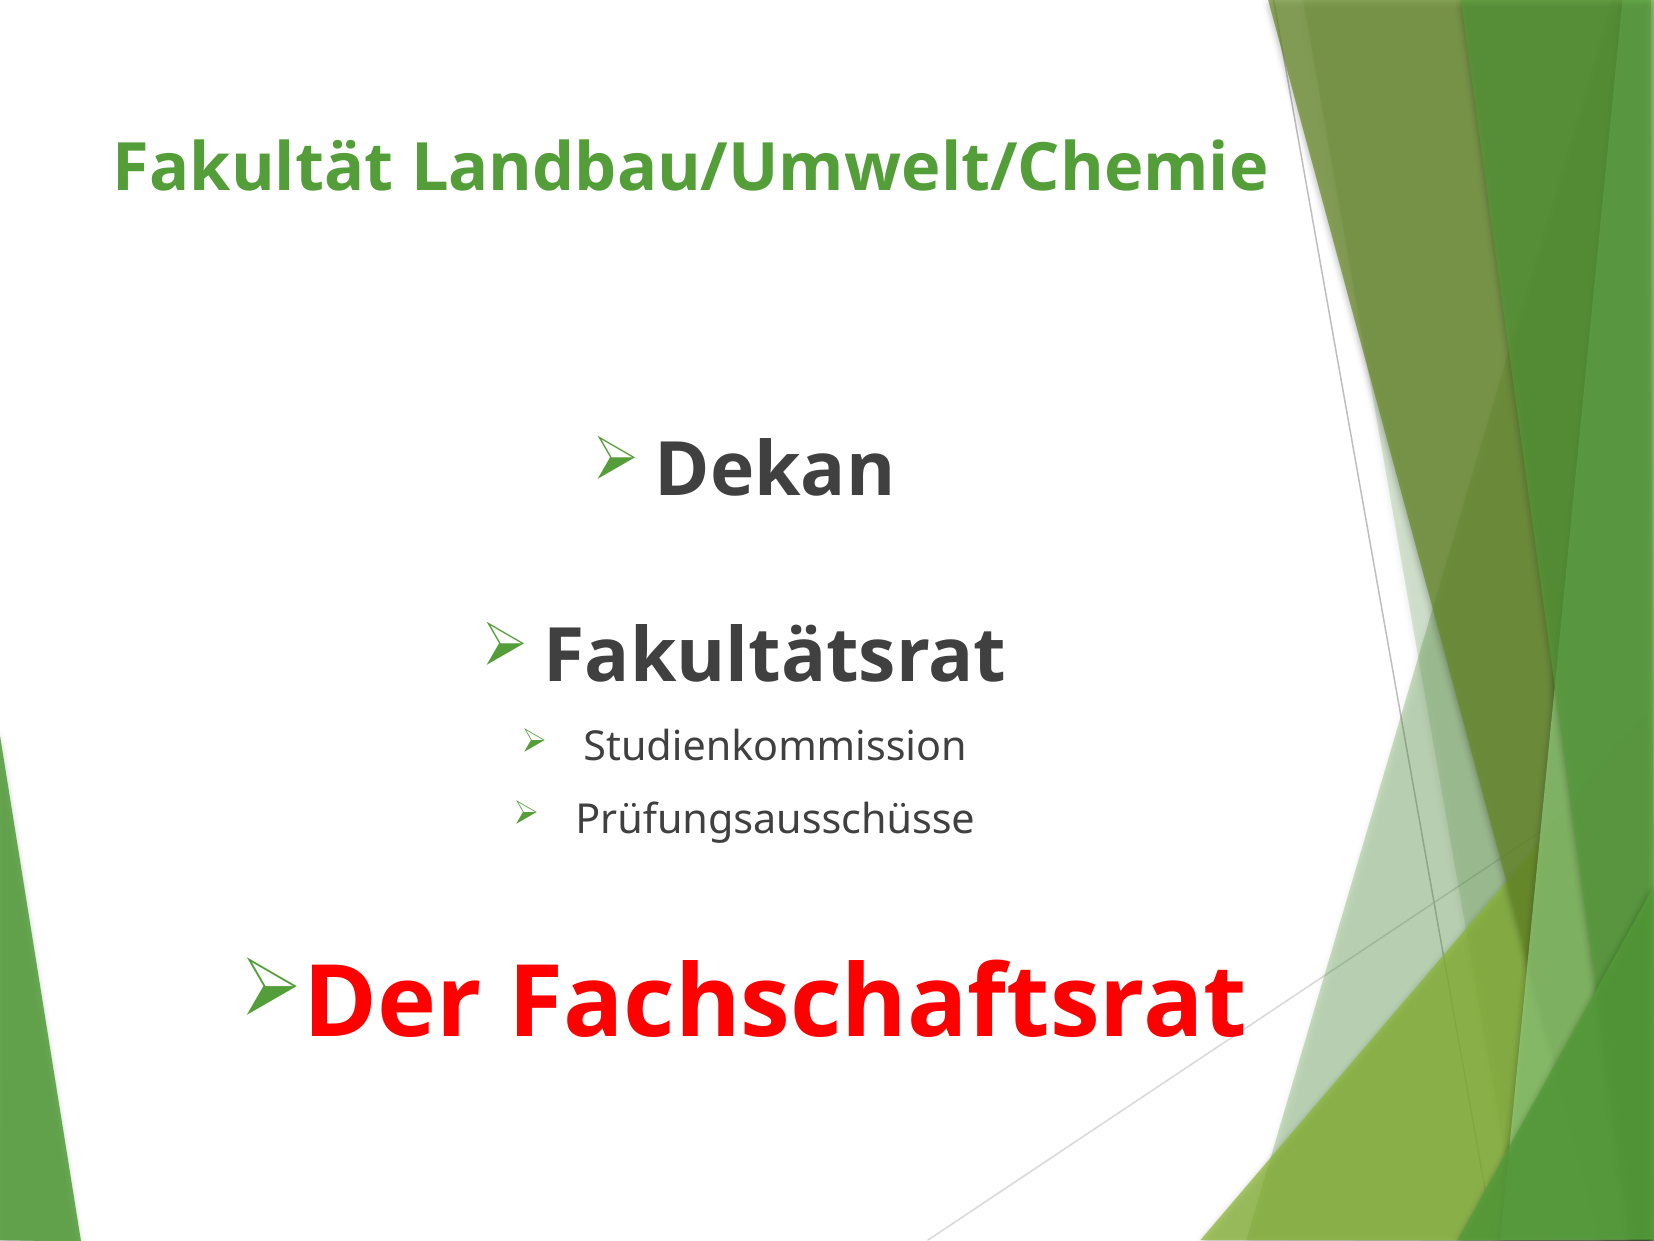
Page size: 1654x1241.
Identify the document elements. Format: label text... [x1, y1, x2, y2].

title Fakultät Landbau/Umwelt/Chemie [97, 37, 1348, 290]
list Dekan Fakultätsrat Studienkommission Prüfungsausschüsse Der Fachschaftsrat [0, 290, 1489, 1109]
